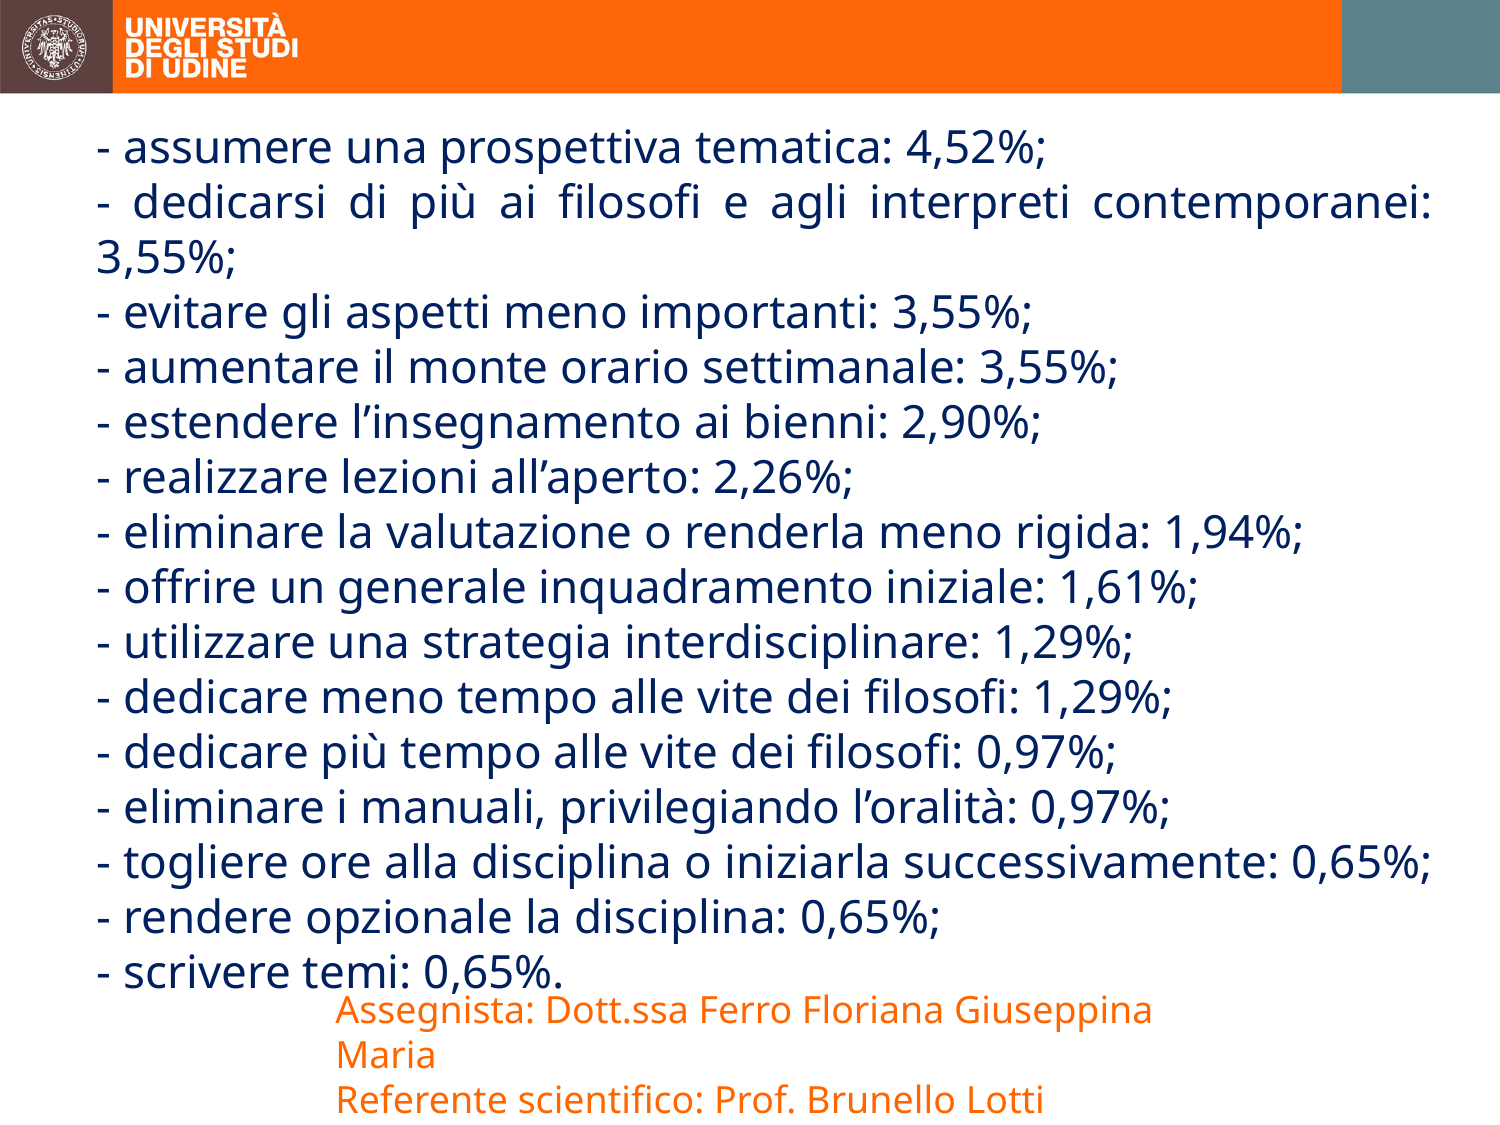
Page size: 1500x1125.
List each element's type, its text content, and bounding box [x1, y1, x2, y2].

text_box - assumere una prospettiva tematica: 4,52%; - dedicarsi di più ai filosofi e agli interpreti contemporanei: 3,55%; - evitare gli aspetti meno importanti: 3,55%; - aumentare il monte orario settimanale: 3,55%; - estendere l’insegnamento ai bienni: 2,90%; - realizzare lezioni all’aperto: 2,26%; - eliminare la valutazione o renderla meno rigida: 1,94%; - offrire un generale inquadramento iniziale: 1,61%; - utilizzare una strategia interdisciplinare: 1,29%; - dedicare meno tempo alle vite dei filosofi: 1,29%; - dedicare più tempo alle vite dei filosofi: 0,97%; - eliminare i manuali, privilegiando l’oralità: 0,97%; - togliere ore alla disciplina o iniziarla successivamente: 0,65%; - rendere opzionale la disciplina: 0,65%; - scrivere temi: 0,65%. [82, 110, 1449, 1005]
picture [0, 0, 1500, 1125]
text_box Assegnista: Dott.ssa Ferro Floriana Giuseppina Maria Referente scientifico: Prof. Brunello Lotti [320, 1005, 1180, 1125]
